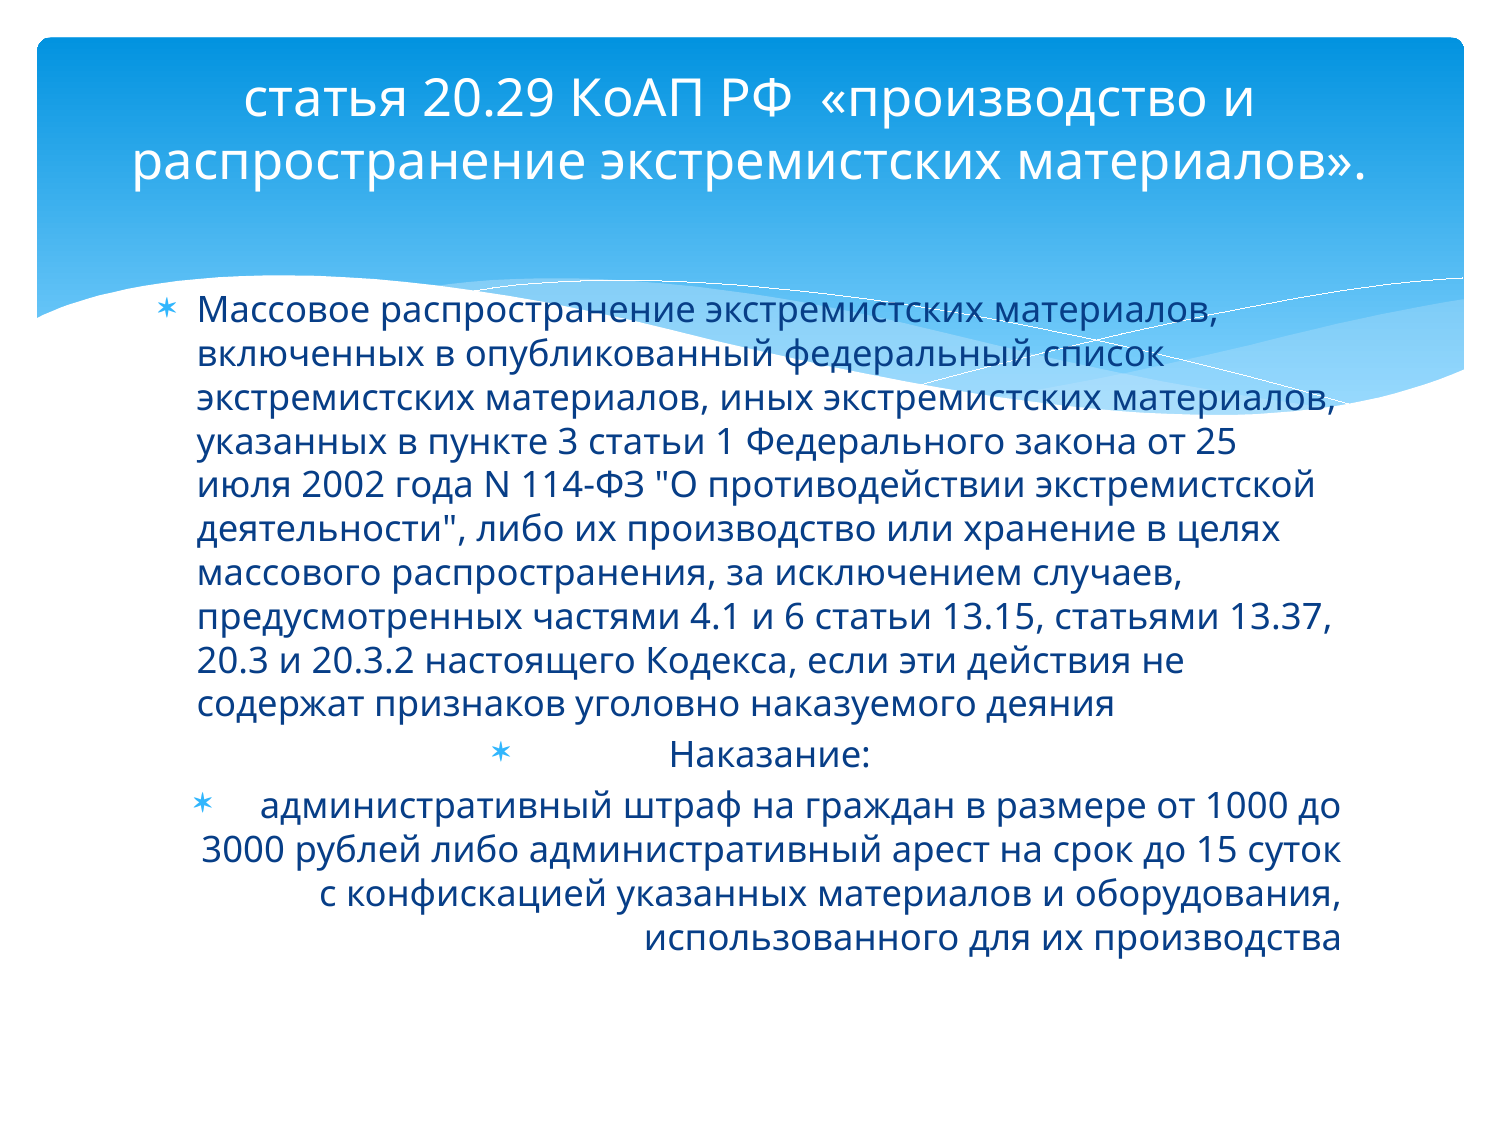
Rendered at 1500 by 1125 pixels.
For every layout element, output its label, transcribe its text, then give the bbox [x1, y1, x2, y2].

list Массовое распространение экстремистских материалов, включенных в опубликованный федеральный список экстремистских материалов, иных экстремистских материалов, указанных в пункте 3 статьи 1 Федерального закона от 25 июля 2002 года N 114-ФЗ "О противодействии экстремистской деятельности", либо их производство или хранение в целях массового распространения, за исключением случаев, предусмотренных частями 4.1 и 6 статьи 13.15, статьями 13.37, 20.3 и 20.3.2 настоящего Кодекса, если эти действия не содержат признаков уголовно наказуемого деяния Наказание: административный штраф на граждан в размере от 1000 до 3000 рублей либо административный арест на срок до 15 суток с конфискацией указанных материалов и оборудования, использованного для их производства [143, 278, 1359, 1005]
title статья 20.29 КоАП РФ «производство и распространение экстремистских материалов». [75, 55, 1425, 261]
